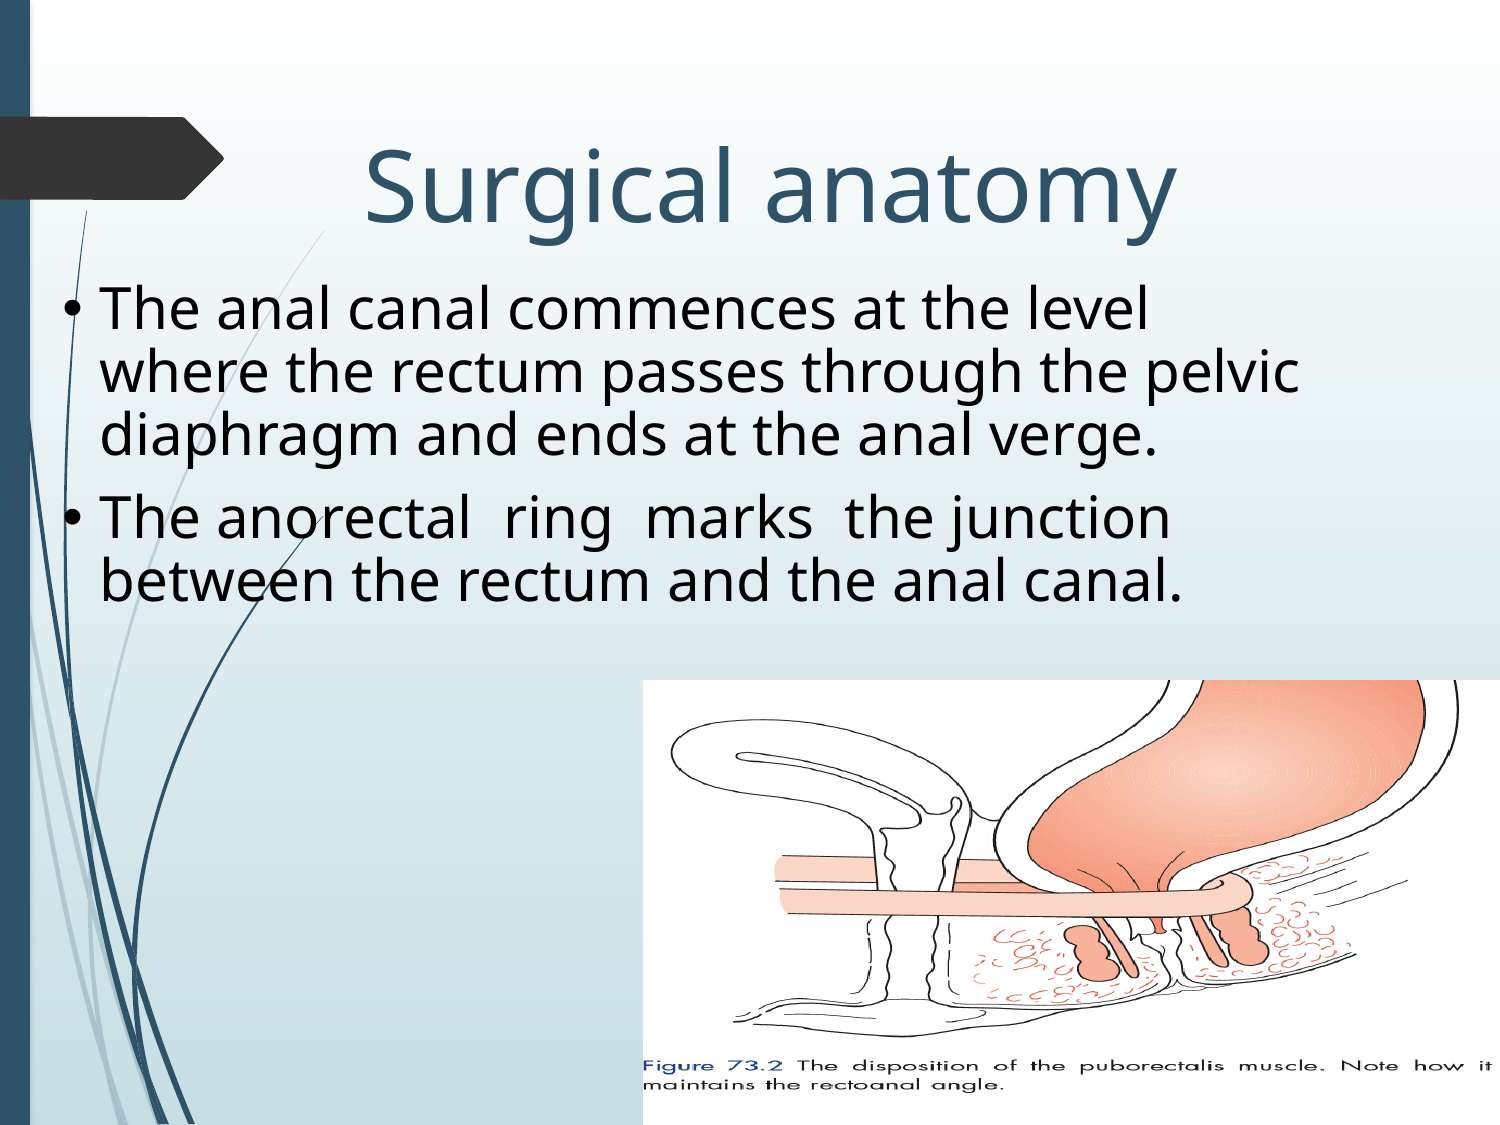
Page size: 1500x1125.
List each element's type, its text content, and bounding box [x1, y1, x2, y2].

title Surgical anatomy [319, 102, 1400, 313]
picture [643, 679, 1500, 1125]
text_box The anal canal commences at the level where the rectum passes through the pelvic diaphragm and ends at the anal verge. The anorectal ring marks the junction between the rectum and the anal canal. [47, 271, 1342, 986]
